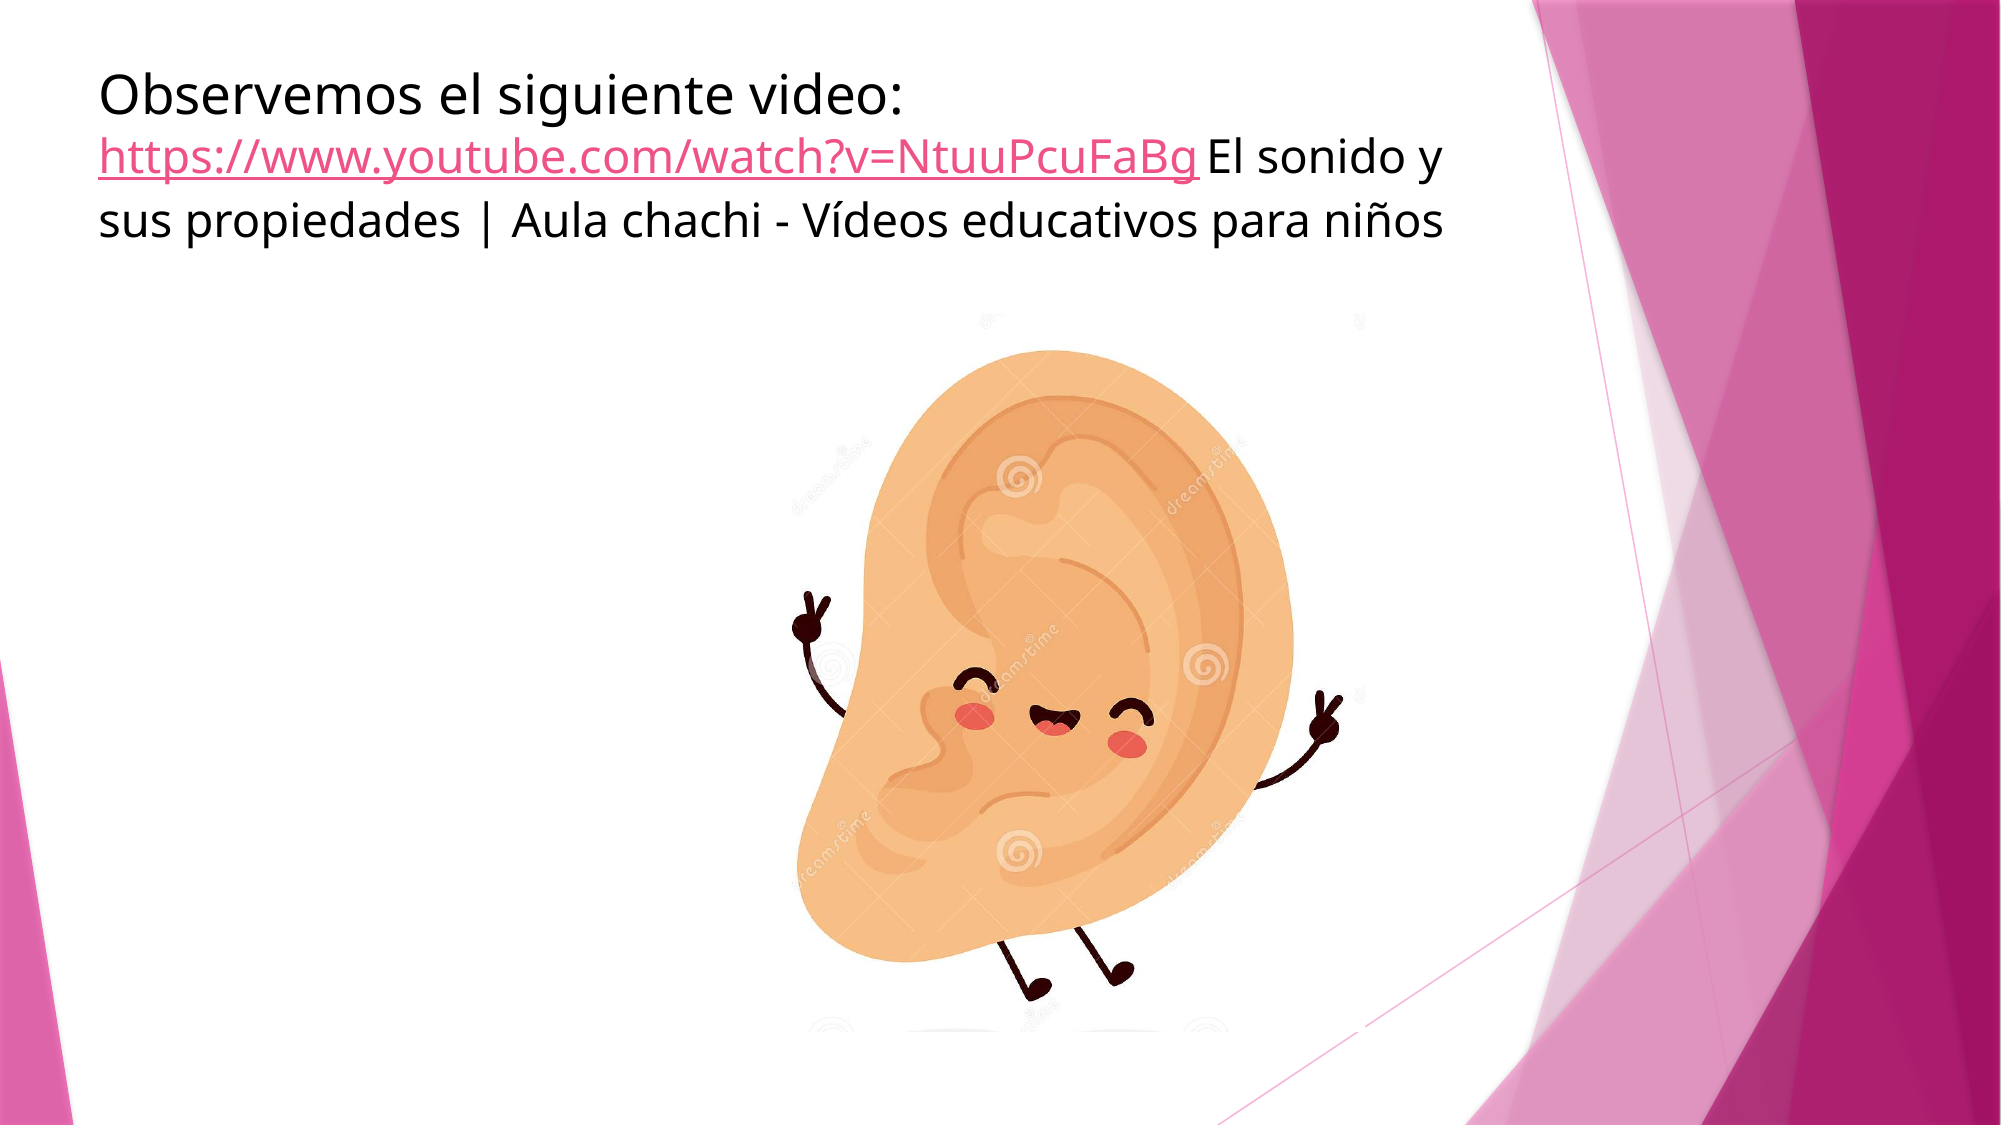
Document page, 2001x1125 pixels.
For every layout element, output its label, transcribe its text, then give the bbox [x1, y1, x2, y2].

title Observemos el siguiente video: https://www.youtube.com/watch?v=NtuuPcuFaBg El sonido y sus propiedades | Aula chachi - Vídeos educativos para niños [83, 52, 1494, 270]
picture [738, 312, 1366, 1033]
